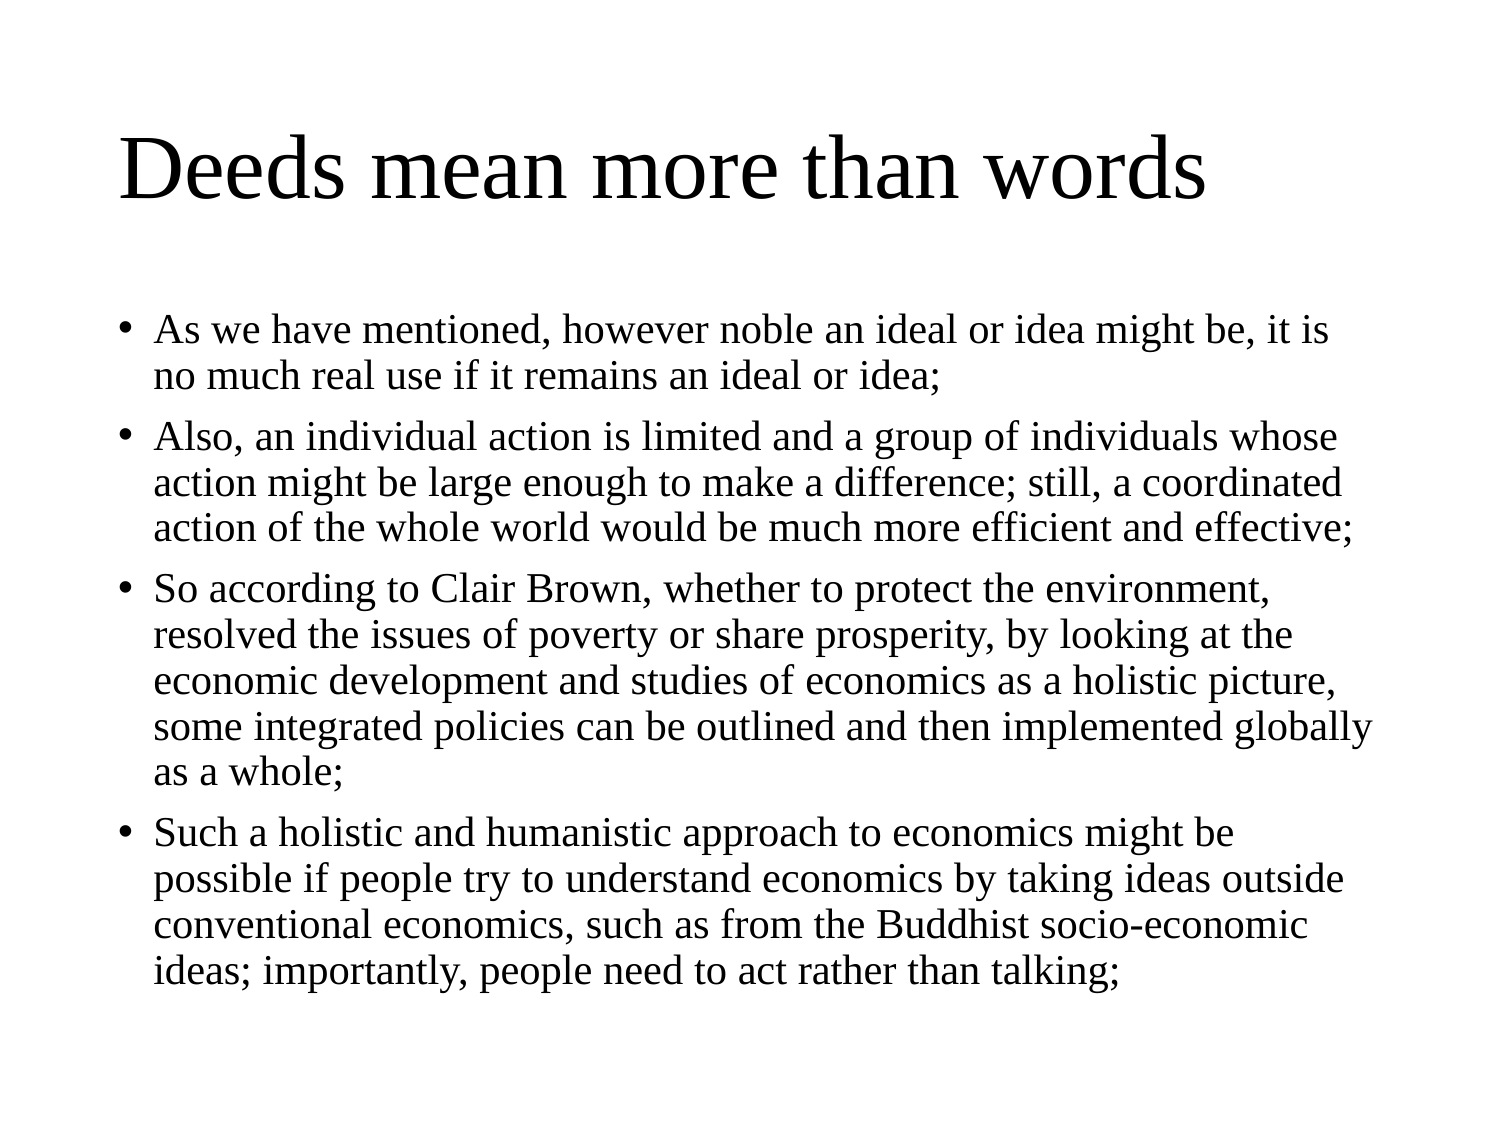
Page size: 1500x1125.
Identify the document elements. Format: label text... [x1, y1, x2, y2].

list As we have mentioned, however noble an ideal or idea might be, it is no much real use if it remains an ideal or idea; Also, an individual action is limited and a group of individuals whose action might be large enough to make a difference; still, a coordinated action of the whole world would be much more efficient and effective; So according to Clair Brown, whether to protect the environment, resolved the issues of poverty or share prosperity, by looking at the economic development and studies of economics as a holistic picture, some integrated policies can be outlined and then implemented globally as a whole; Such a holistic and humanistic approach to economics might be possible if people try to understand economics by taking ideas outside conventional economics, such as from the Buddhist socio-economic ideas; importantly, people need to act rather than talking; [103, 299, 1397, 1014]
title Deeds mean more than words [103, 59, 1397, 278]
